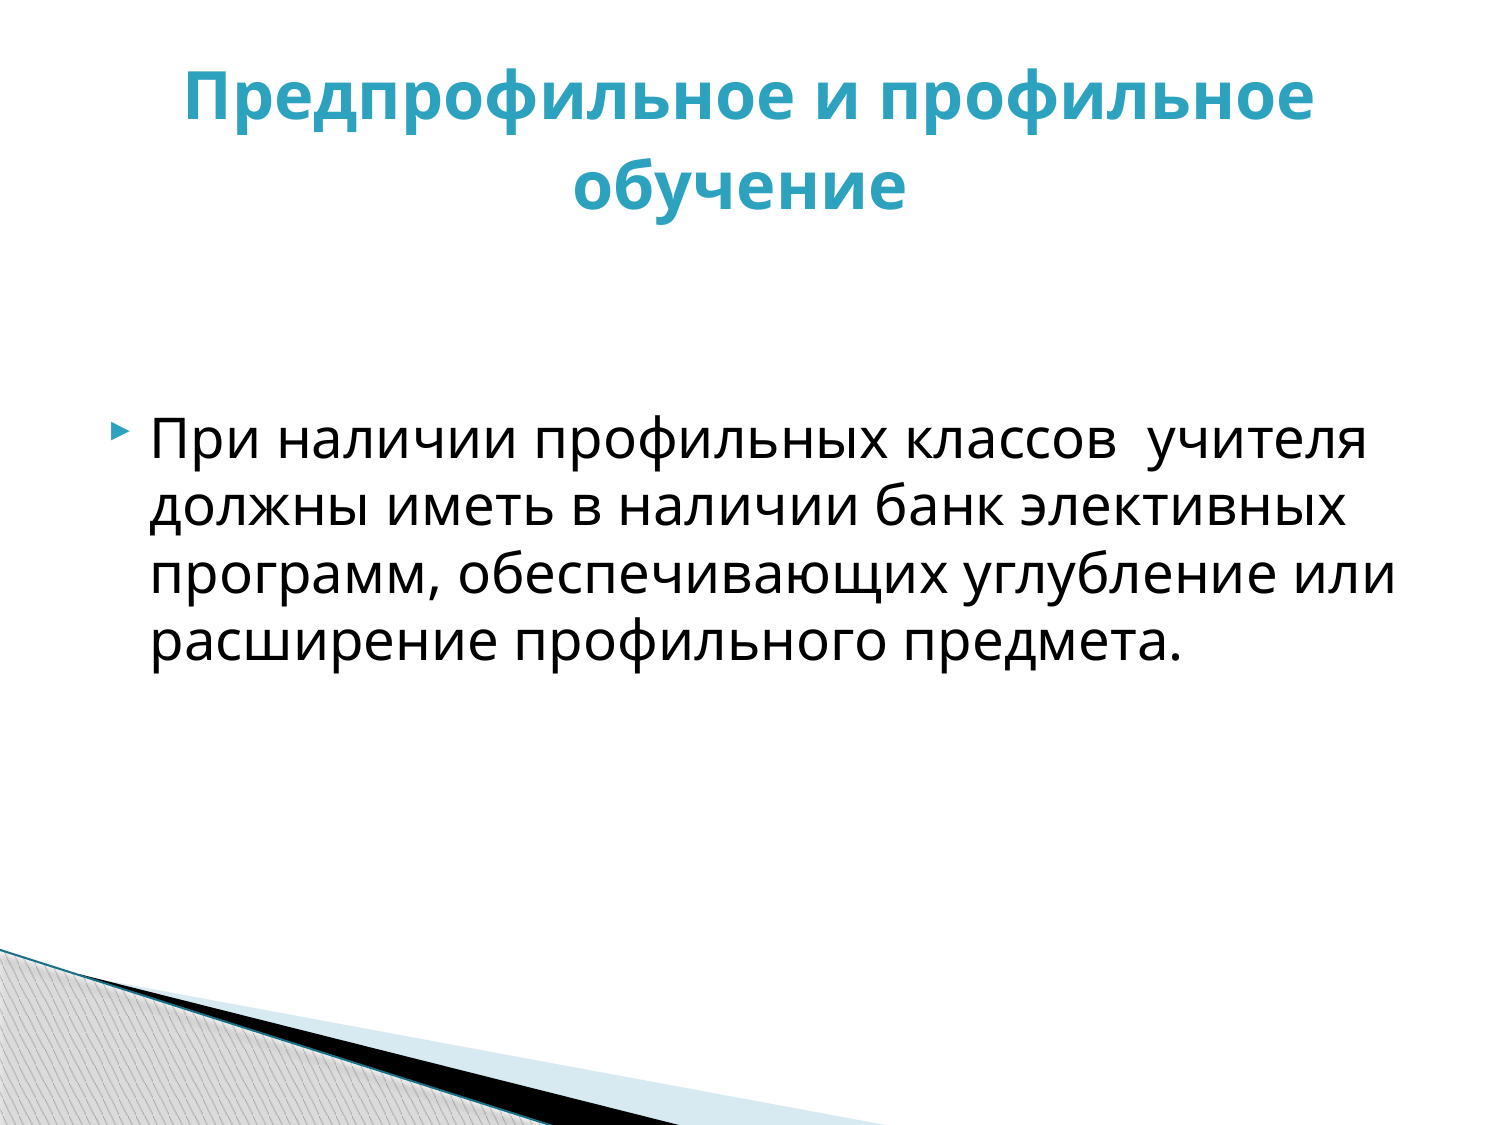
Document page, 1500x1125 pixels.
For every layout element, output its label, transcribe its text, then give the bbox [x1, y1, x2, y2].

title Предпрофильное и профильное обучение [75, 45, 1425, 233]
list При наличии профильных классов учителя должны иметь в наличии банк элективных программ, обеспечивающих углубление или расширение профильного предмета. [74, 242, 1426, 986]
